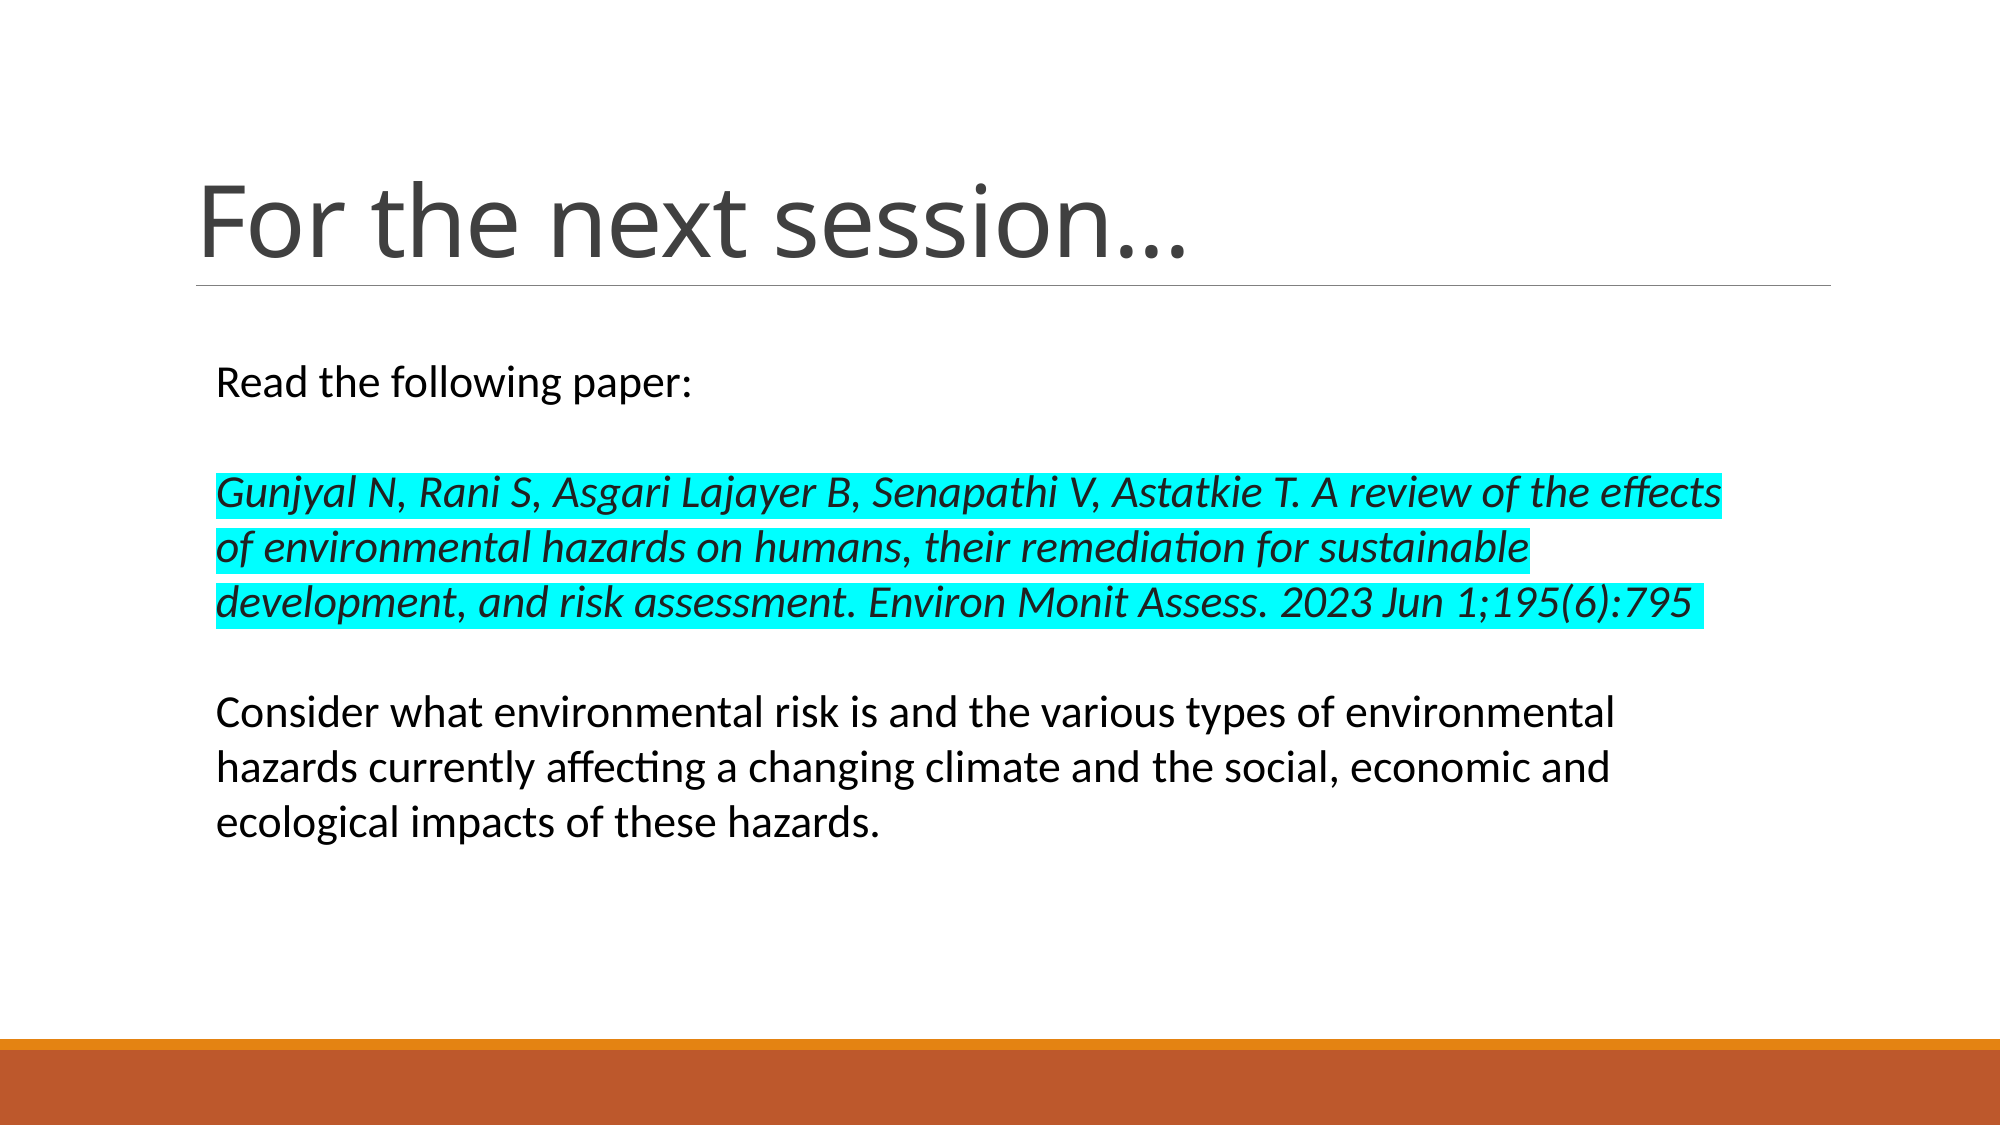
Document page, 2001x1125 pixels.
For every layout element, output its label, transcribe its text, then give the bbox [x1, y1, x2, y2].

title For the next session... [180, 47, 1830, 285]
text_box Read the following paper: Gunjyal N, Rani S, Asgari Lajayer B, Senapathi V, Astatkie T. A review of the effects of environmental hazards on humans, their remediation for sustainable development, and risk assessment. Environ Monit Assess. 2023 Jun 1;195(6):795 Consider what environmental risk is and the various types of environmental hazards currently affecting a changing climate and the social, economic and ecological impacts of these hazards. [200, 343, 1749, 1104]
